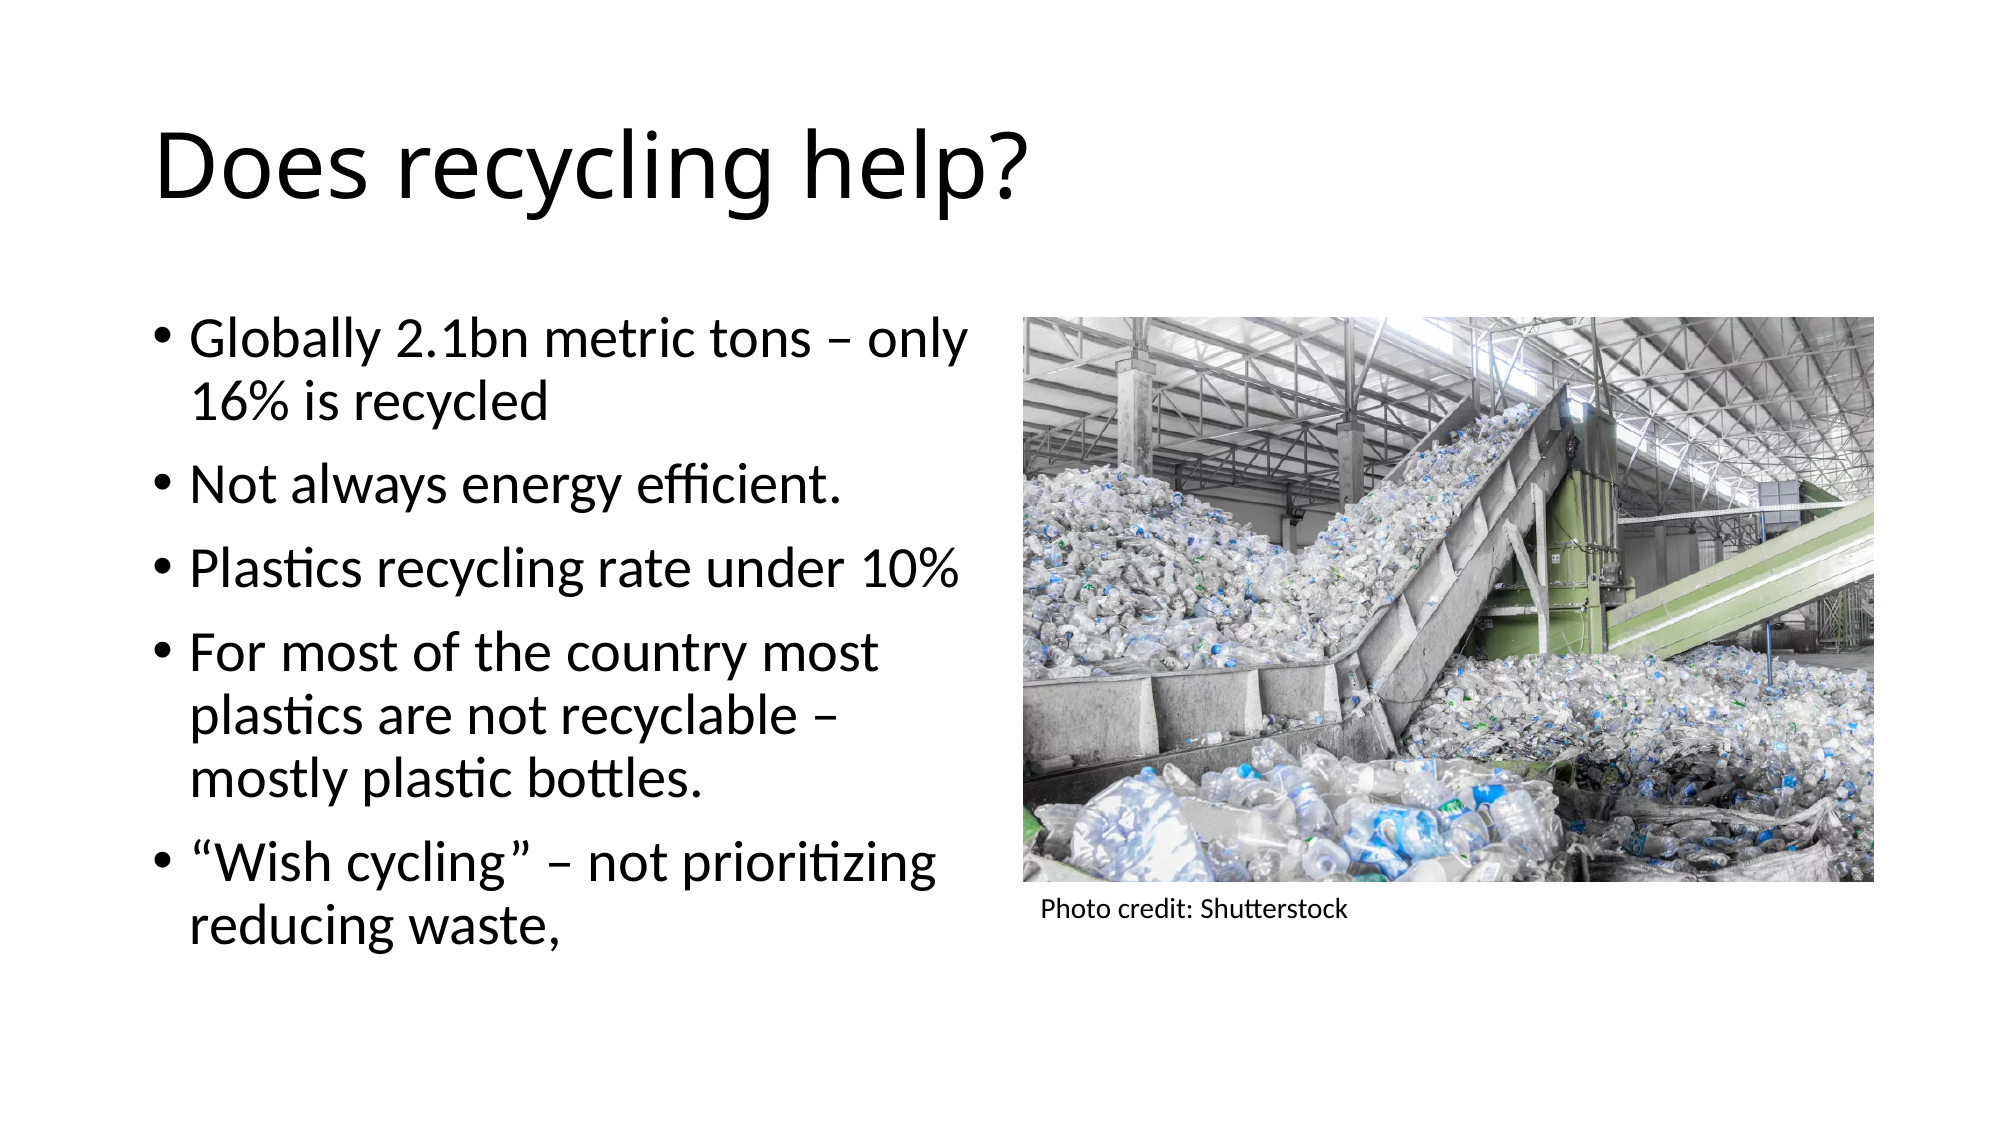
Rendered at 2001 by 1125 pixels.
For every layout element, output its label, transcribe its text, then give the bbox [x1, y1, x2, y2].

title Does recycling help? [137, 59, 1863, 278]
text_box Photo credit: Shutterstock [1025, 883, 1364, 932]
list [1023, 317, 1874, 883]
list Globally 2.1bn metric tons – only 16% is recycled Not always energy efficient. Plastics recycling rate under 10% For most of the country most plastics are not recyclable – mostly plastic bottles. “Wish cycling” – not prioritizing reducing waste, [137, 299, 988, 1014]
